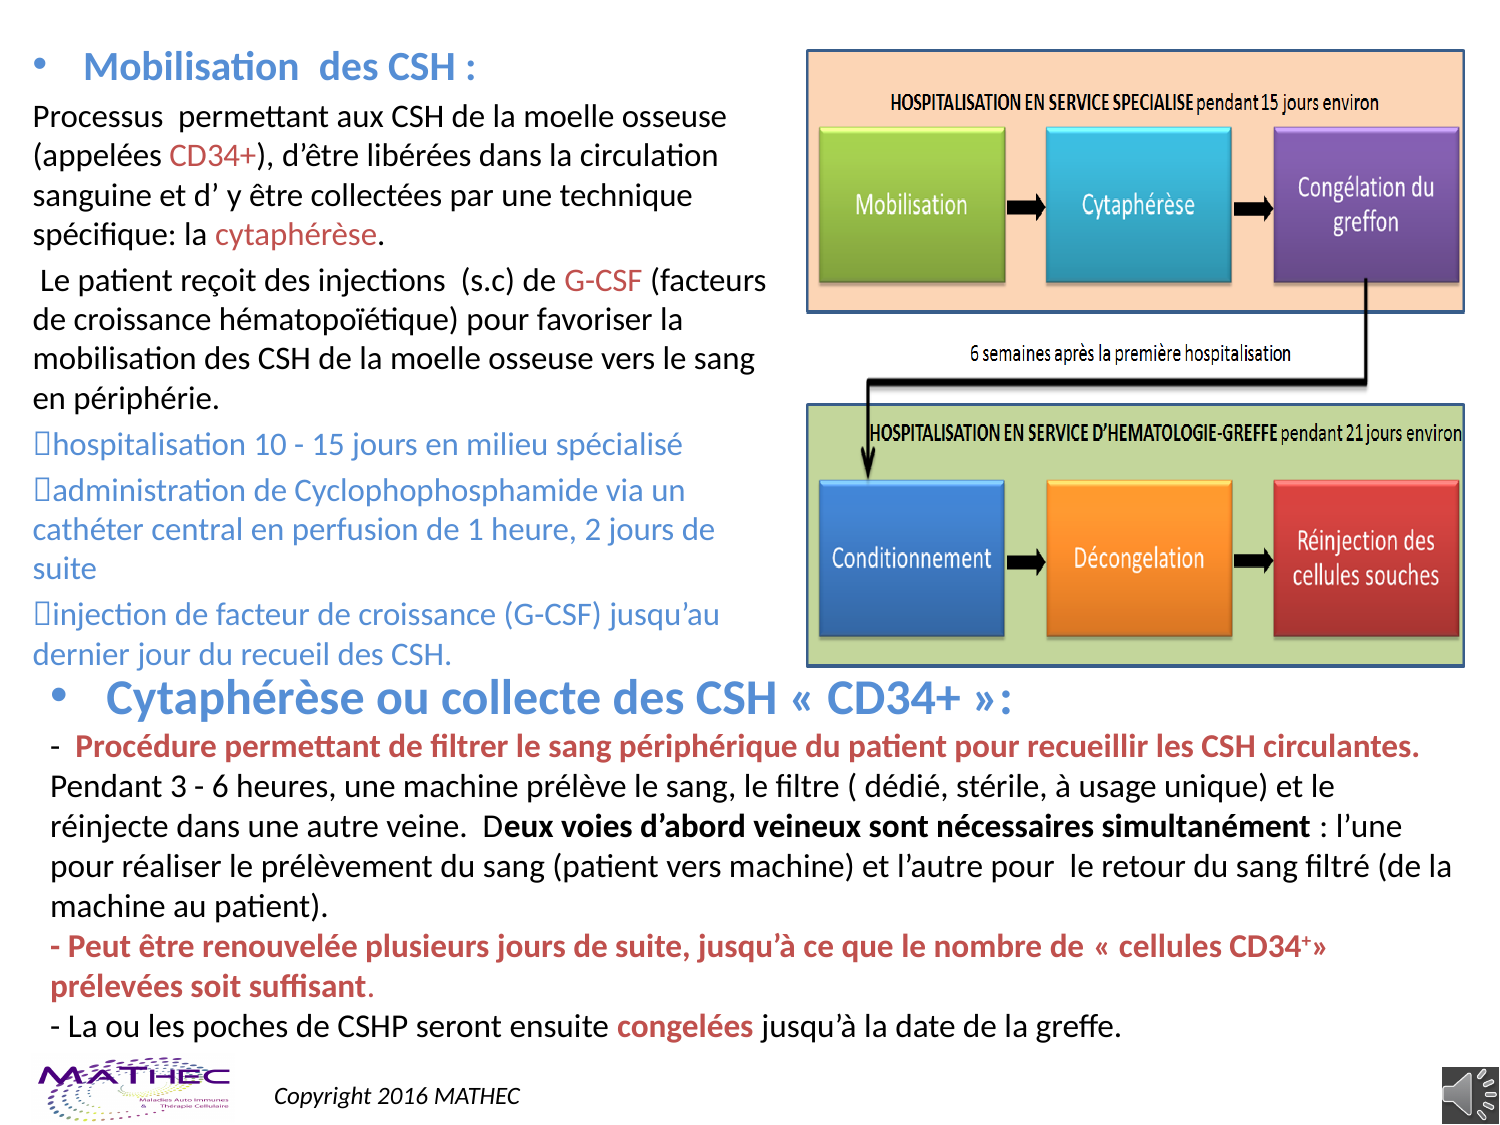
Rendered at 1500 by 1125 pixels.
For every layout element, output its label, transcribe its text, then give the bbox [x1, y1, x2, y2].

picture [1440, 1065, 1500, 1125]
text_box Cytaphérèse ou collecte des CSH « CD34+ »: - Procédure permettant de filtrer le sang périphérique du patient pour recueillir les CSH circulantes. Pendant 3 - 6 heures, une machine prélève le sang, le filtre ( dédié, stérile, à usage unique) et le réinjecte dans une autre veine. Deux voies d’abord veineux sont nécessaires simultanément : l’une pour réaliser le prélèvement du sang (patient vers machine) et l’autre pour le retour du sang filtré (de la machine au patient). - Peut être renouvelée plusieurs jours de suite, jusqu’à ce que le nombre de « cellules CD34+» prélevées soit suffisant. - La ou les poches de CSHP seront ensuite congelées jusqu’à la date de la greffe. [35, 656, 1471, 1052]
picture [31, 1052, 235, 1123]
list Mobilisation des CSH : Processus permettant aux CSH de la moelle osseuse (appelées CD34+), d’être libérées dans la circulation sanguine et d’ y être collectées par une technique spécifique: la cytaphérèse. Le patient reçoit des injections (s.c) de G-CSF (facteurs de croissance hématopoïétique) pour favoriser la mobilisation des CSH de la moelle osseuse vers le sang en périphérie. hospitalisation 10 - 15 jours en milieu spécialisé administration de Cyclophophosphamide via un cathéter central en perfusion de 1 heure, 2 jours de suite injection de facteur de croissance (G-CSF) jusqu’au dernier jour du recueil des CSH. [17, 30, 795, 681]
picture [796, 30, 1471, 681]
text_box Copyright 2016 MATHEC [259, 1072, 538, 1117]
